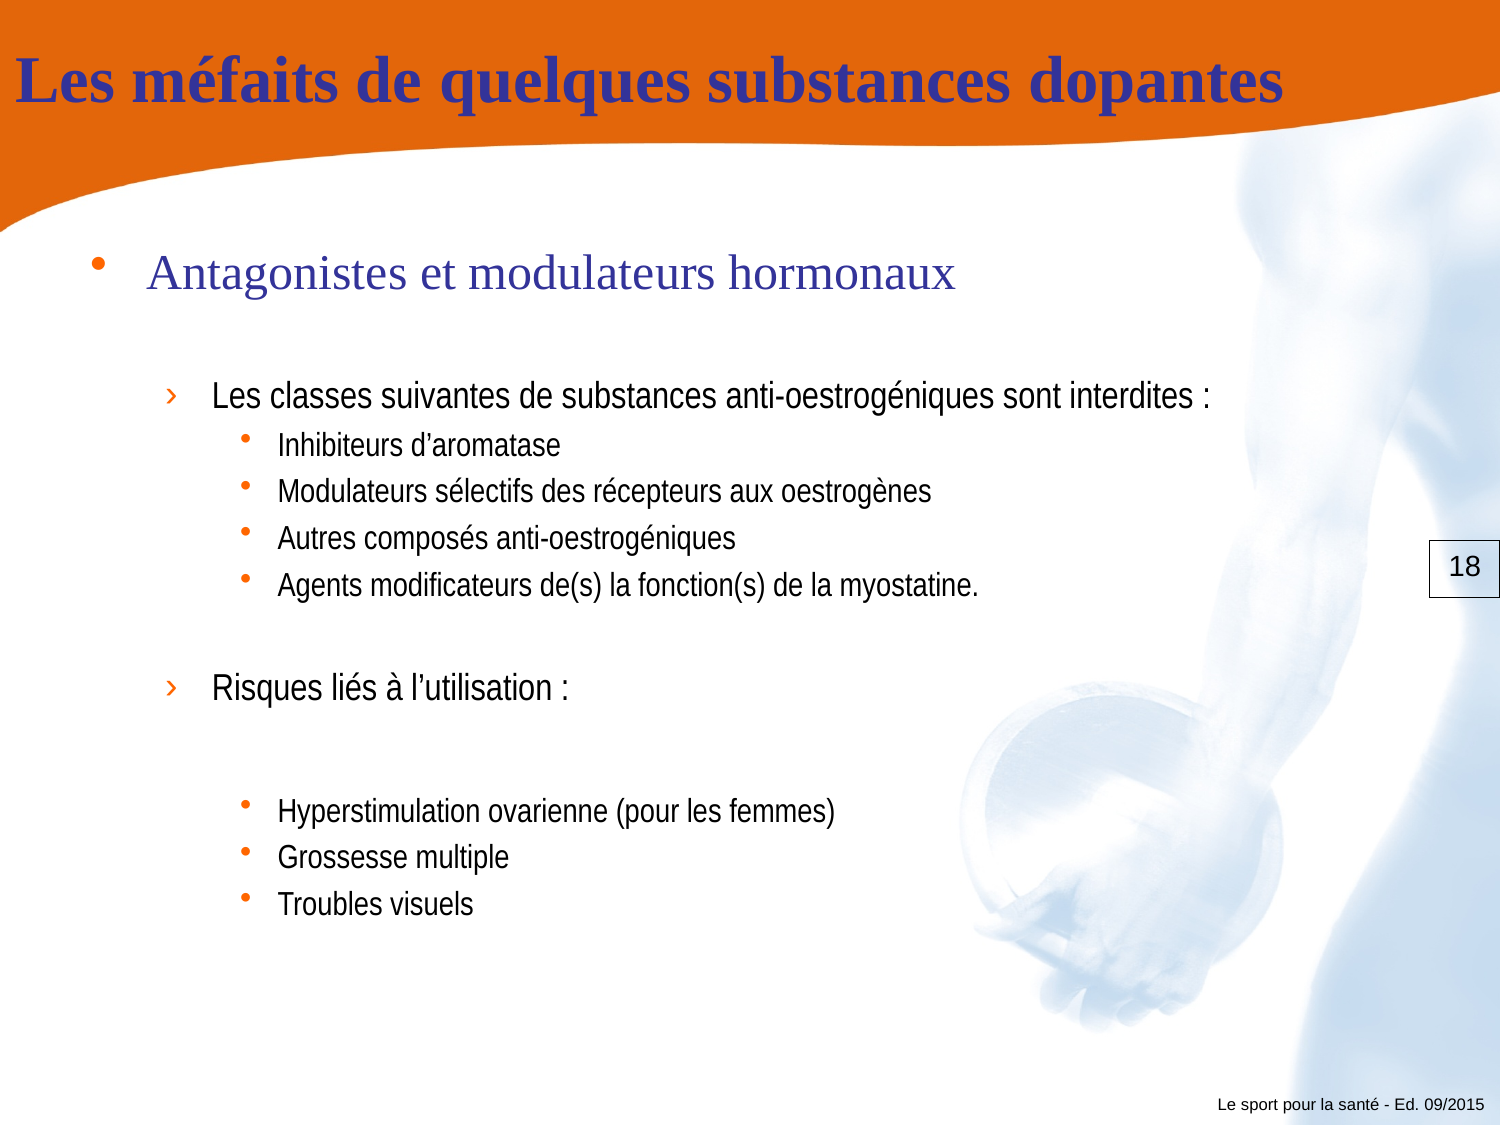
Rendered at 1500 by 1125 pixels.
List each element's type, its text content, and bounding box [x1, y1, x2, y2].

list Antagonistes et modulateurs hormonaux Les classes suivantes de substances anti-oestrogéniques sont interdites : Inhibiteurs d’aromatase Modulateurs sélectifs des récepteurs aux oestrogènes Autres composés anti-oestrogéniques Agents modificateurs de(s) la fonction(s) de la myostatine. Risques liés à l’utilisation : Hyperstimulation ovarienne (pour les femmes) Grossesse multiple Troubles visuels [74, 231, 1426, 1071]
text_box 18 [1429, 540, 1500, 598]
footer Le sport pour la santé - Ed. 09/2015 [1024, 1085, 1500, 1125]
title Les méfaits de quelques substances dopantes [0, 0, 1351, 169]
picture [0, 0, 1500, 1125]
